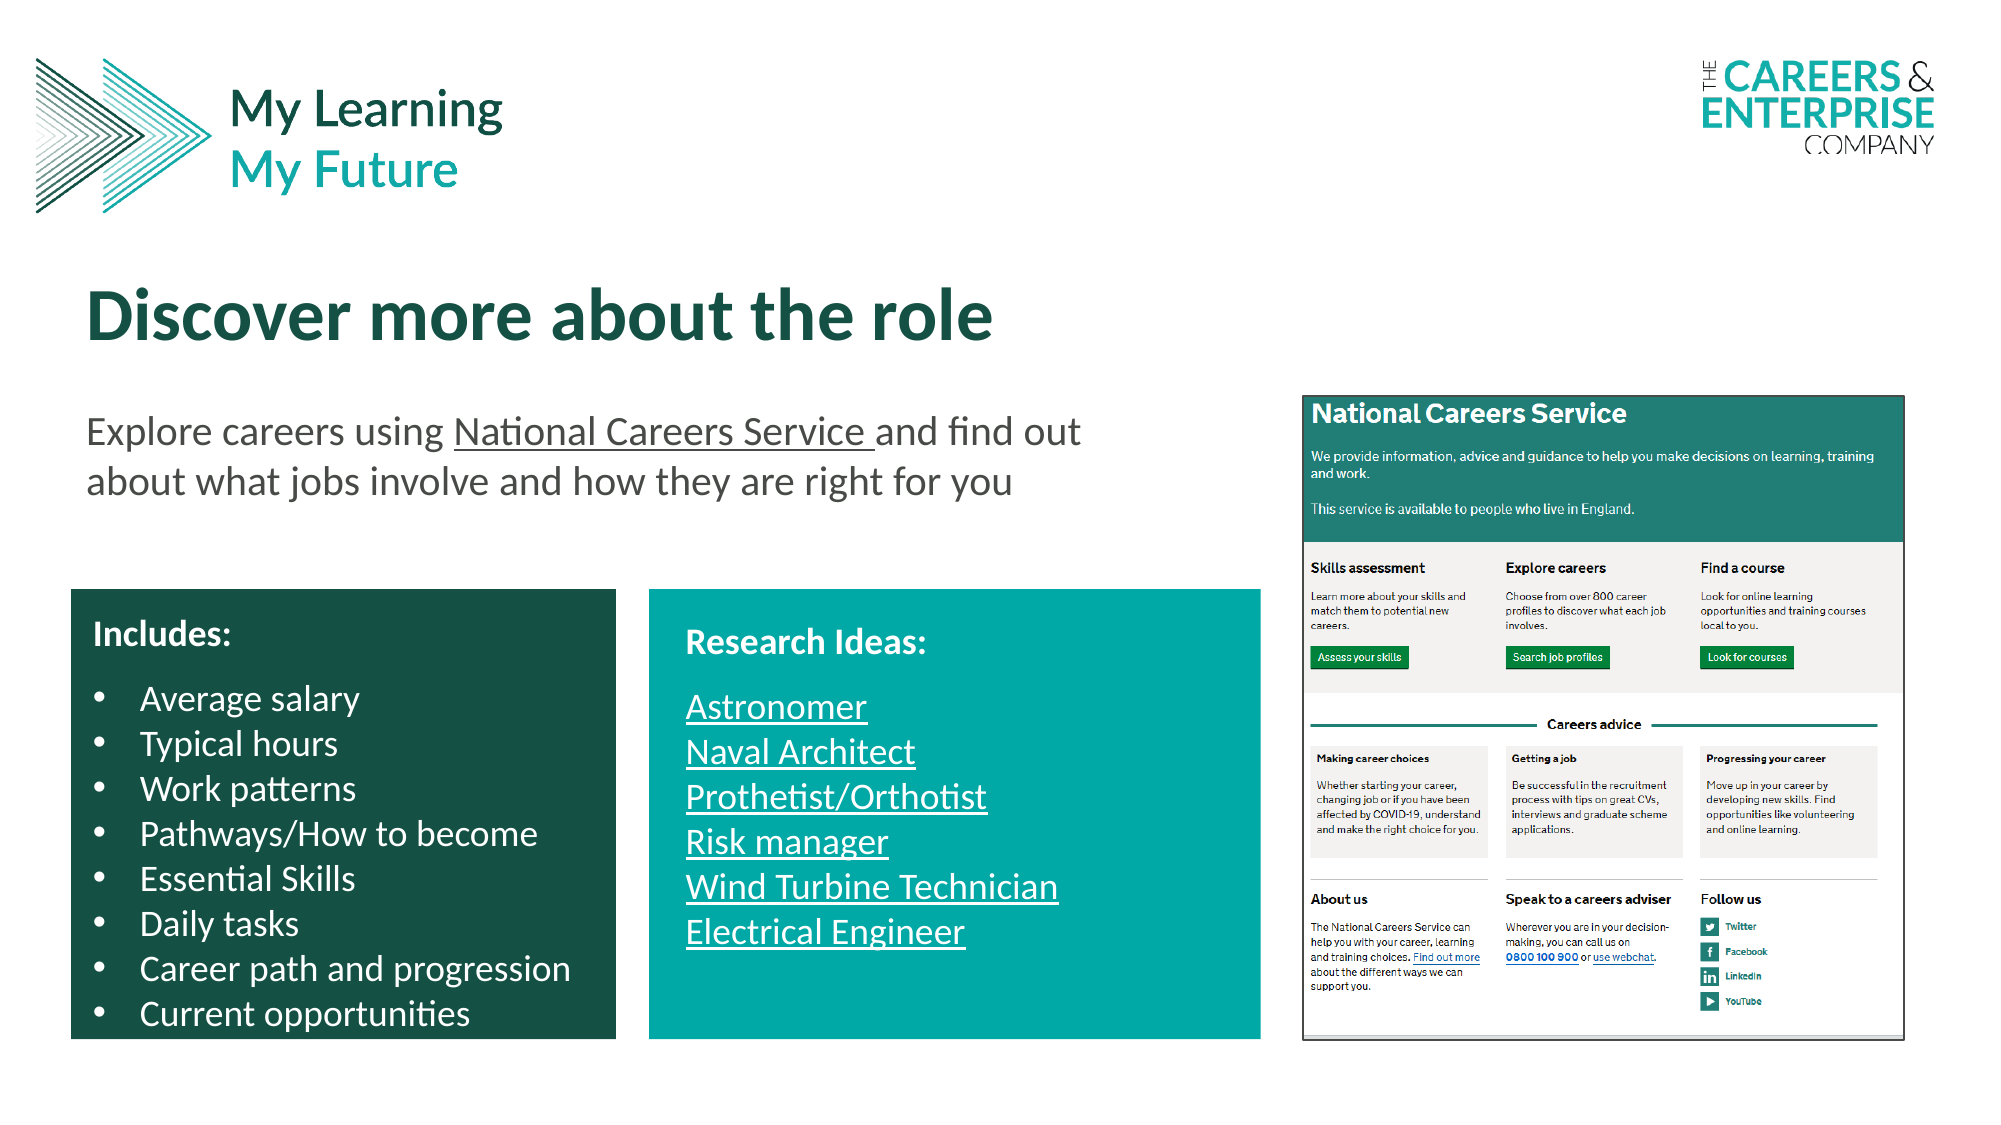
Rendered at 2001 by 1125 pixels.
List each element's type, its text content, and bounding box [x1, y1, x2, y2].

text_box [648, 588, 1262, 1040]
text_box [70, 588, 617, 1040]
text_box Discover more about the role [71, 257, 1132, 363]
picture [12, 34, 537, 237]
text_box Includes: Average salary Typical hours Work patterns Pathways/How to become Essential Skills Daily tasks Career path and progression Current opportunities [77, 601, 609, 1042]
text_box Research Ideas: Astronomer Naval Architect Prothetist/Orthotist Risk manager Wind Turbine Technician Electrical Engineer [670, 609, 1184, 960]
picture [1303, 396, 1903, 1039]
text_box Explore careers using National Careers Service and find out about what jobs involve and how they are right for you [70, 396, 1161, 512]
